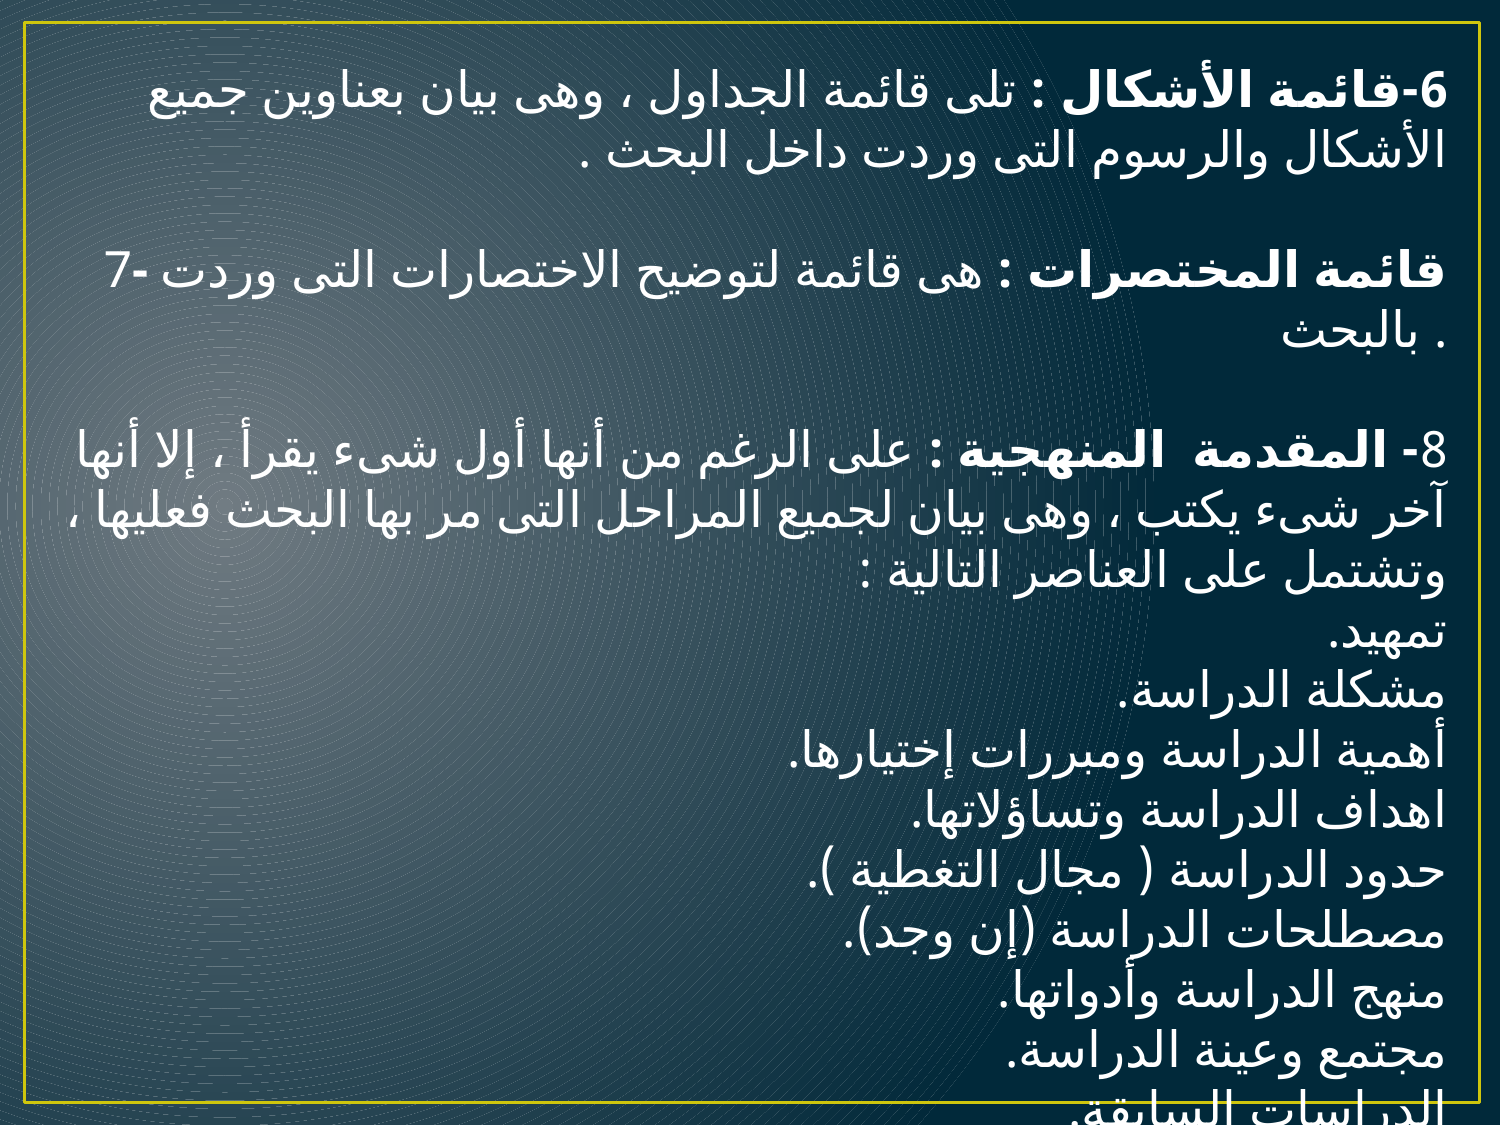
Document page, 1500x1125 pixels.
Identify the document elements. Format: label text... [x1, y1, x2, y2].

text_box 6-قائمة الأشكال : تلى قائمة الجداول ، وهى بيان بعناوين جميع الأشكال والرسوم التى وردت داخل البحث . 7- قائمة المختصرات : هى قائمة لتوضيح الاختصارات التى وردت بالبحث . 8- المقدمة المنهجية : على الرغم من أنها أول شىء يقرأ ، إلا أنها آخر شىء يكتب ، وهى بيان لجميع المراحل التى مر بها البحث فعليها ، وتشتمل على العناصر التالية : تمهيد. مشكلة الدراسة. أهمية الدراسة ومبررات إختيارها. اهداف الدراسة وتساؤلاتها. حدود الدراسة ( مجال التغطية ). مصطلحات الدراسة (إن وجد). منهج الدراسة وأدواتها. مجتمع وعينة الدراسة. الدراسات السابقة. اقسام أو فصول الدراسة. [24, 49, 1463, 1125]
